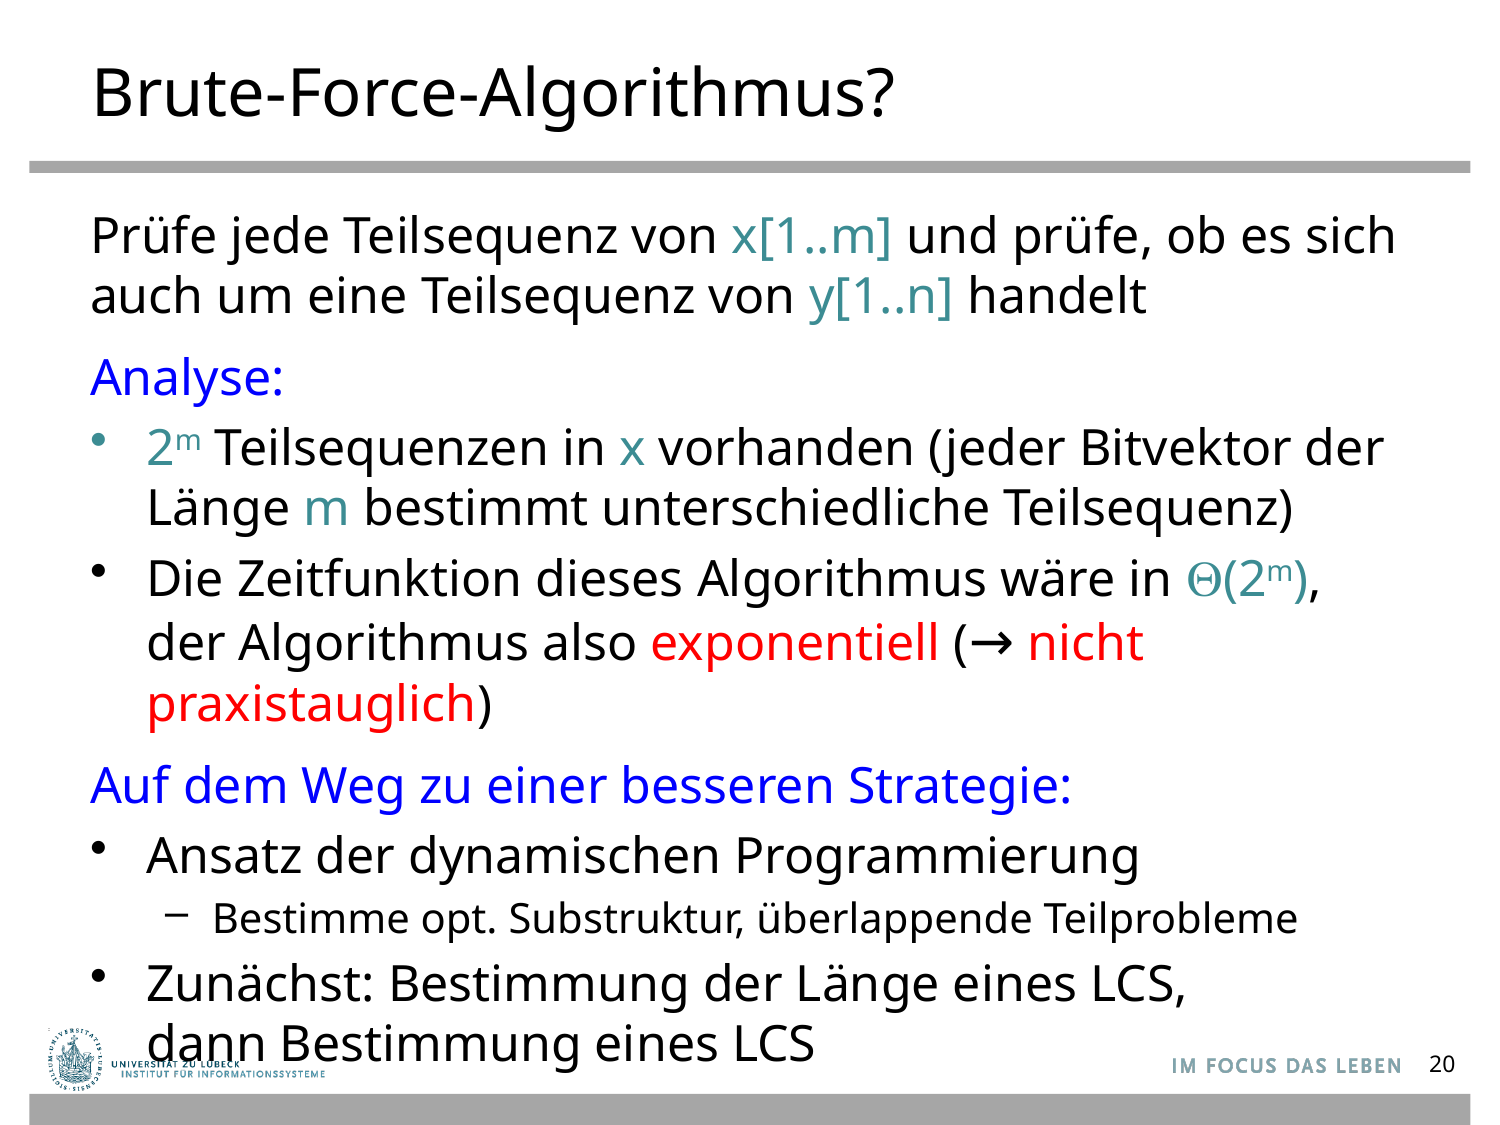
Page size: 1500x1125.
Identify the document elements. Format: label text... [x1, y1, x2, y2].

title Brute-Force-Algorithmus? [76, 42, 1427, 149]
list Prüfe jede Teilsequenz von x[1..m] und prüfe, ob es sich auch um eine Teilsequenz von y[1..n] handelt Analyse: 2m Teilsequenzen in x vorhanden (jeder Bitvektor der Länge m bestimmt unterschiedliche Teilsequenz) Die Zeitfunktion dieses Algorithmus wäre in Q(2m), der Algorithmus also exponentiell (→ nicht praxistauglich) Auf dem Weg zu einer besseren Strategie: Ansatz der dynamischen Programmierung Bestimme opt. Substruktur, überlappende Teilprobleme Zunächst: Bestimmung der Länge eines LCS, dann Bestimmung eines LCS [75, 196, 1425, 1059]
picture [1173, 1059, 1305, 1073]
slide_number 20 [1305, 1050, 1471, 1083]
